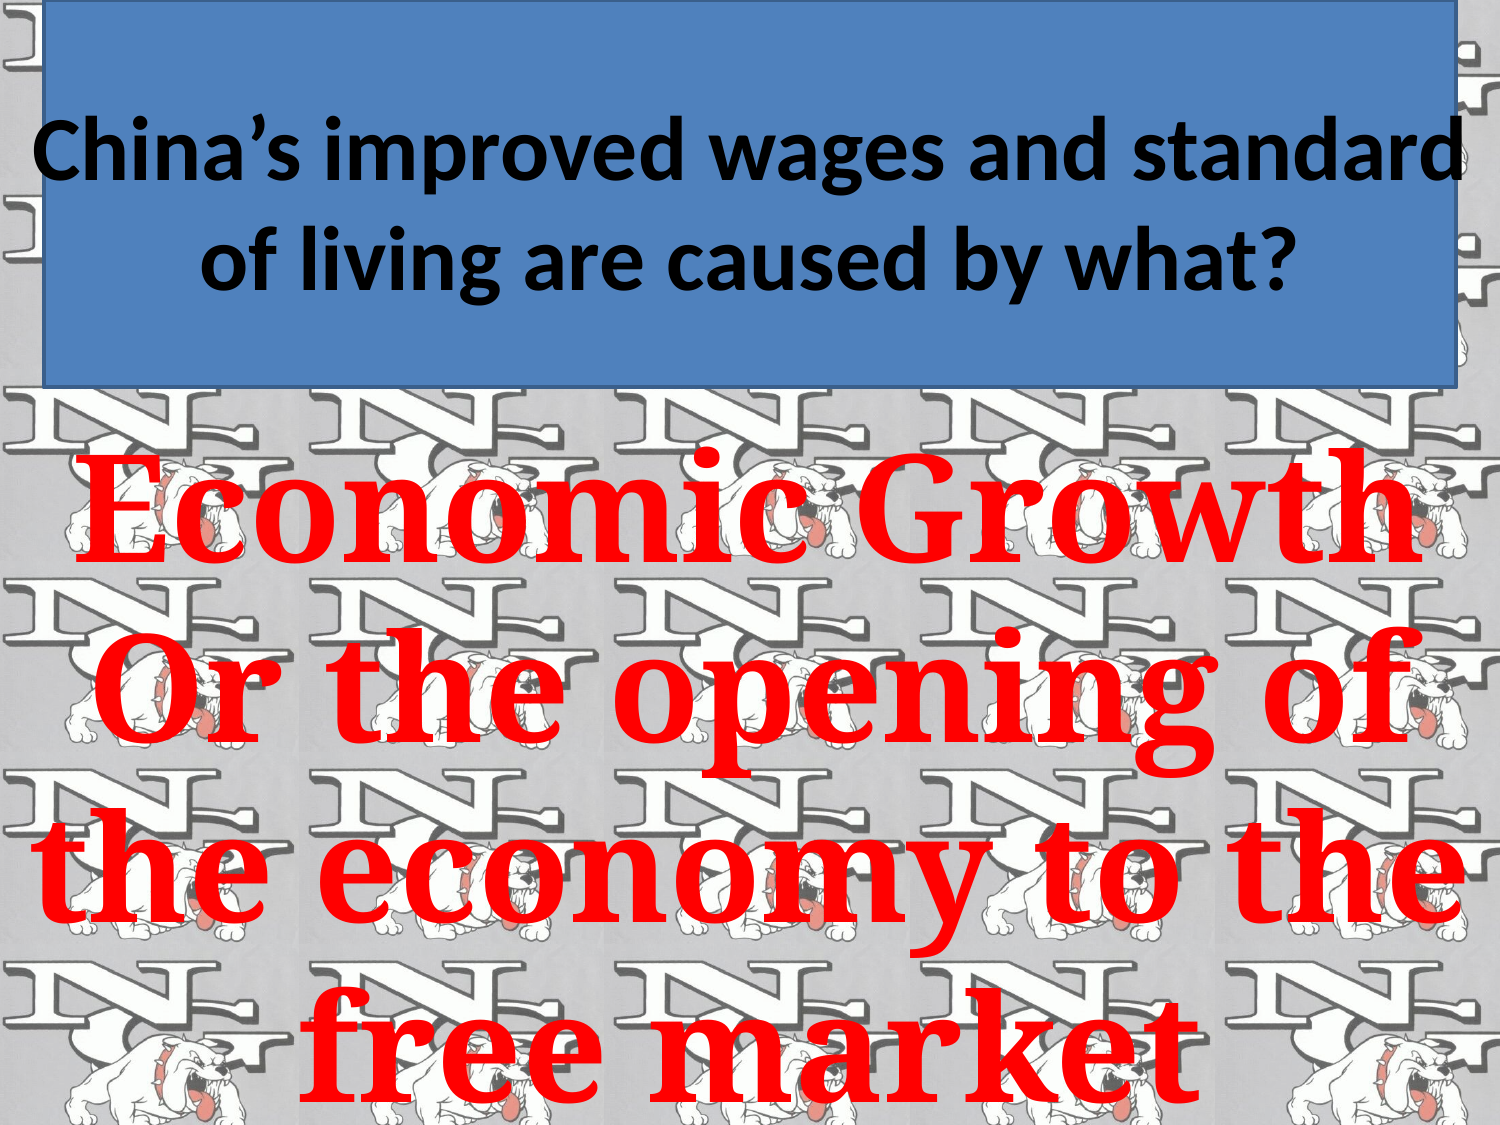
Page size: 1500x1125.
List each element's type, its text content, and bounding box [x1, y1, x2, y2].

text_box Economic Growth Or the opening of the economy to the free market [0, 224, 1500, 1125]
title China’s improved wages and standard of living are caused by what? [0, 0, 1500, 224]
